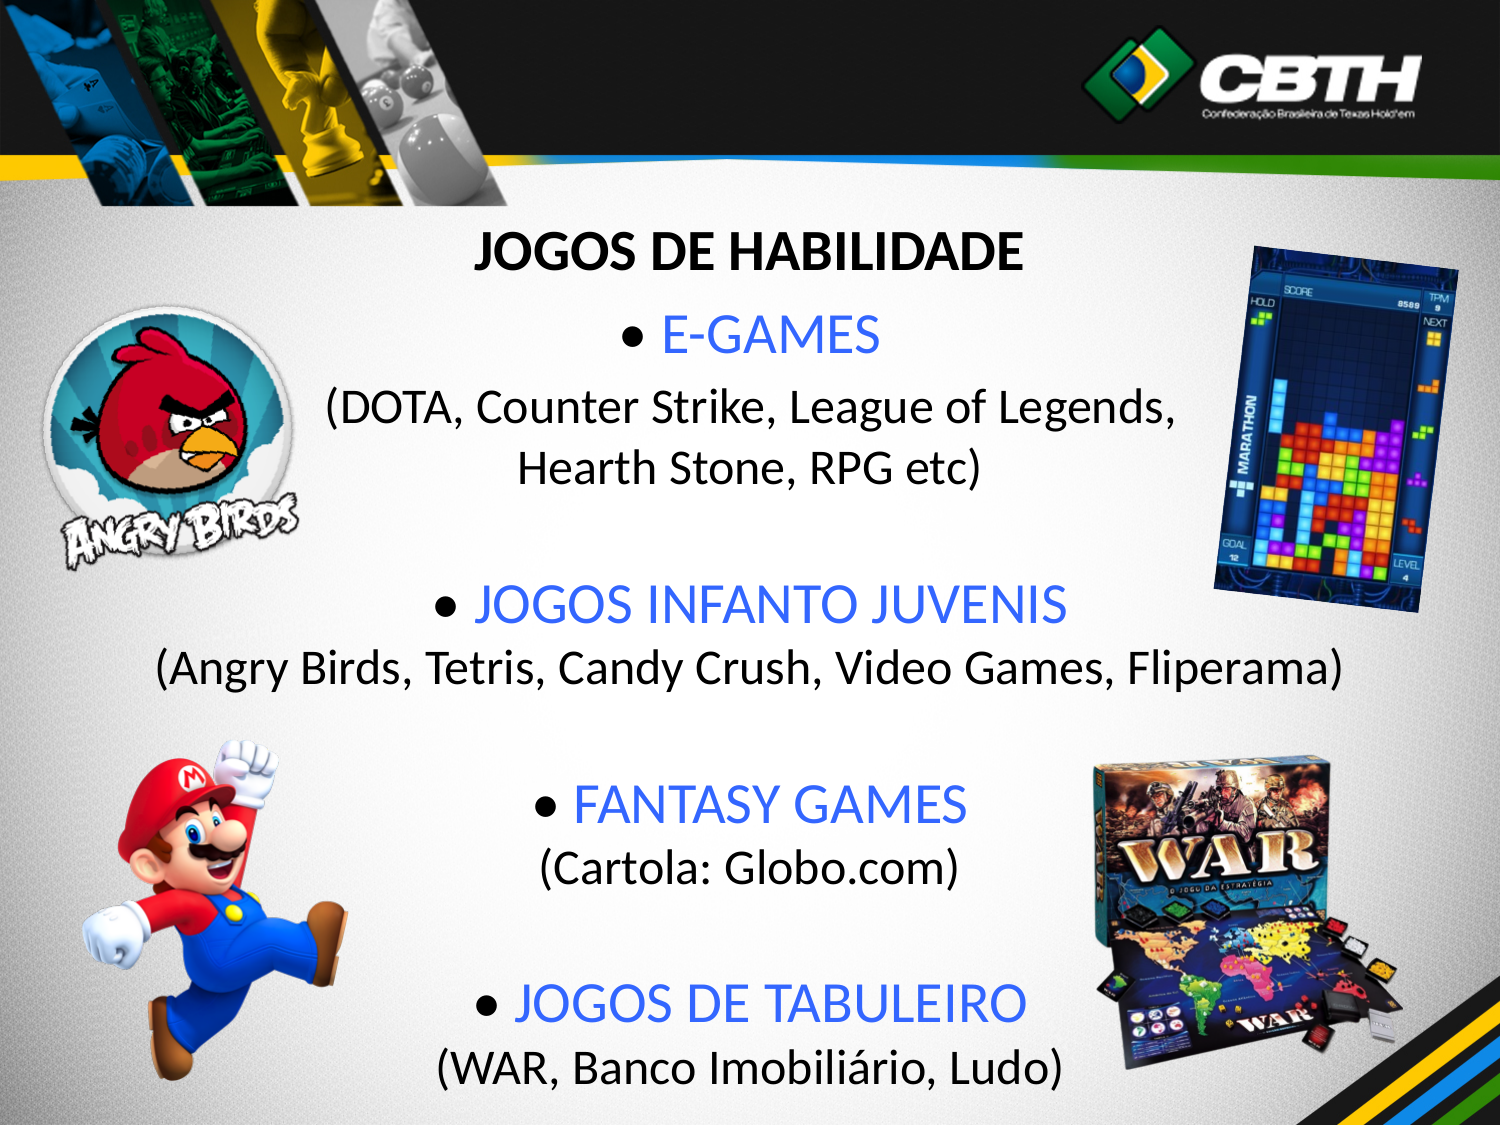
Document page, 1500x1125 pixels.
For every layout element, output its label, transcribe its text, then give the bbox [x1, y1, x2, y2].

text_box • E-GAMES (DOTA, Counter Strike, League of Legends, Hearth Stone, RPG etc) • JOGOS INFANTO JUVENIS (Angry Birds, Tetris, Candy Crush, Video Games, Fliperama) • FANTASY GAMES (Cartola: Globo.com) • JOGOS DE TABULEIRO (WAR, Banco Imobiliário, Ludo) [42, 287, 1458, 1102]
picture [0, 0, 1500, 1125]
text_box JOGOS DE HABILIDADE [357, 205, 1143, 290]
